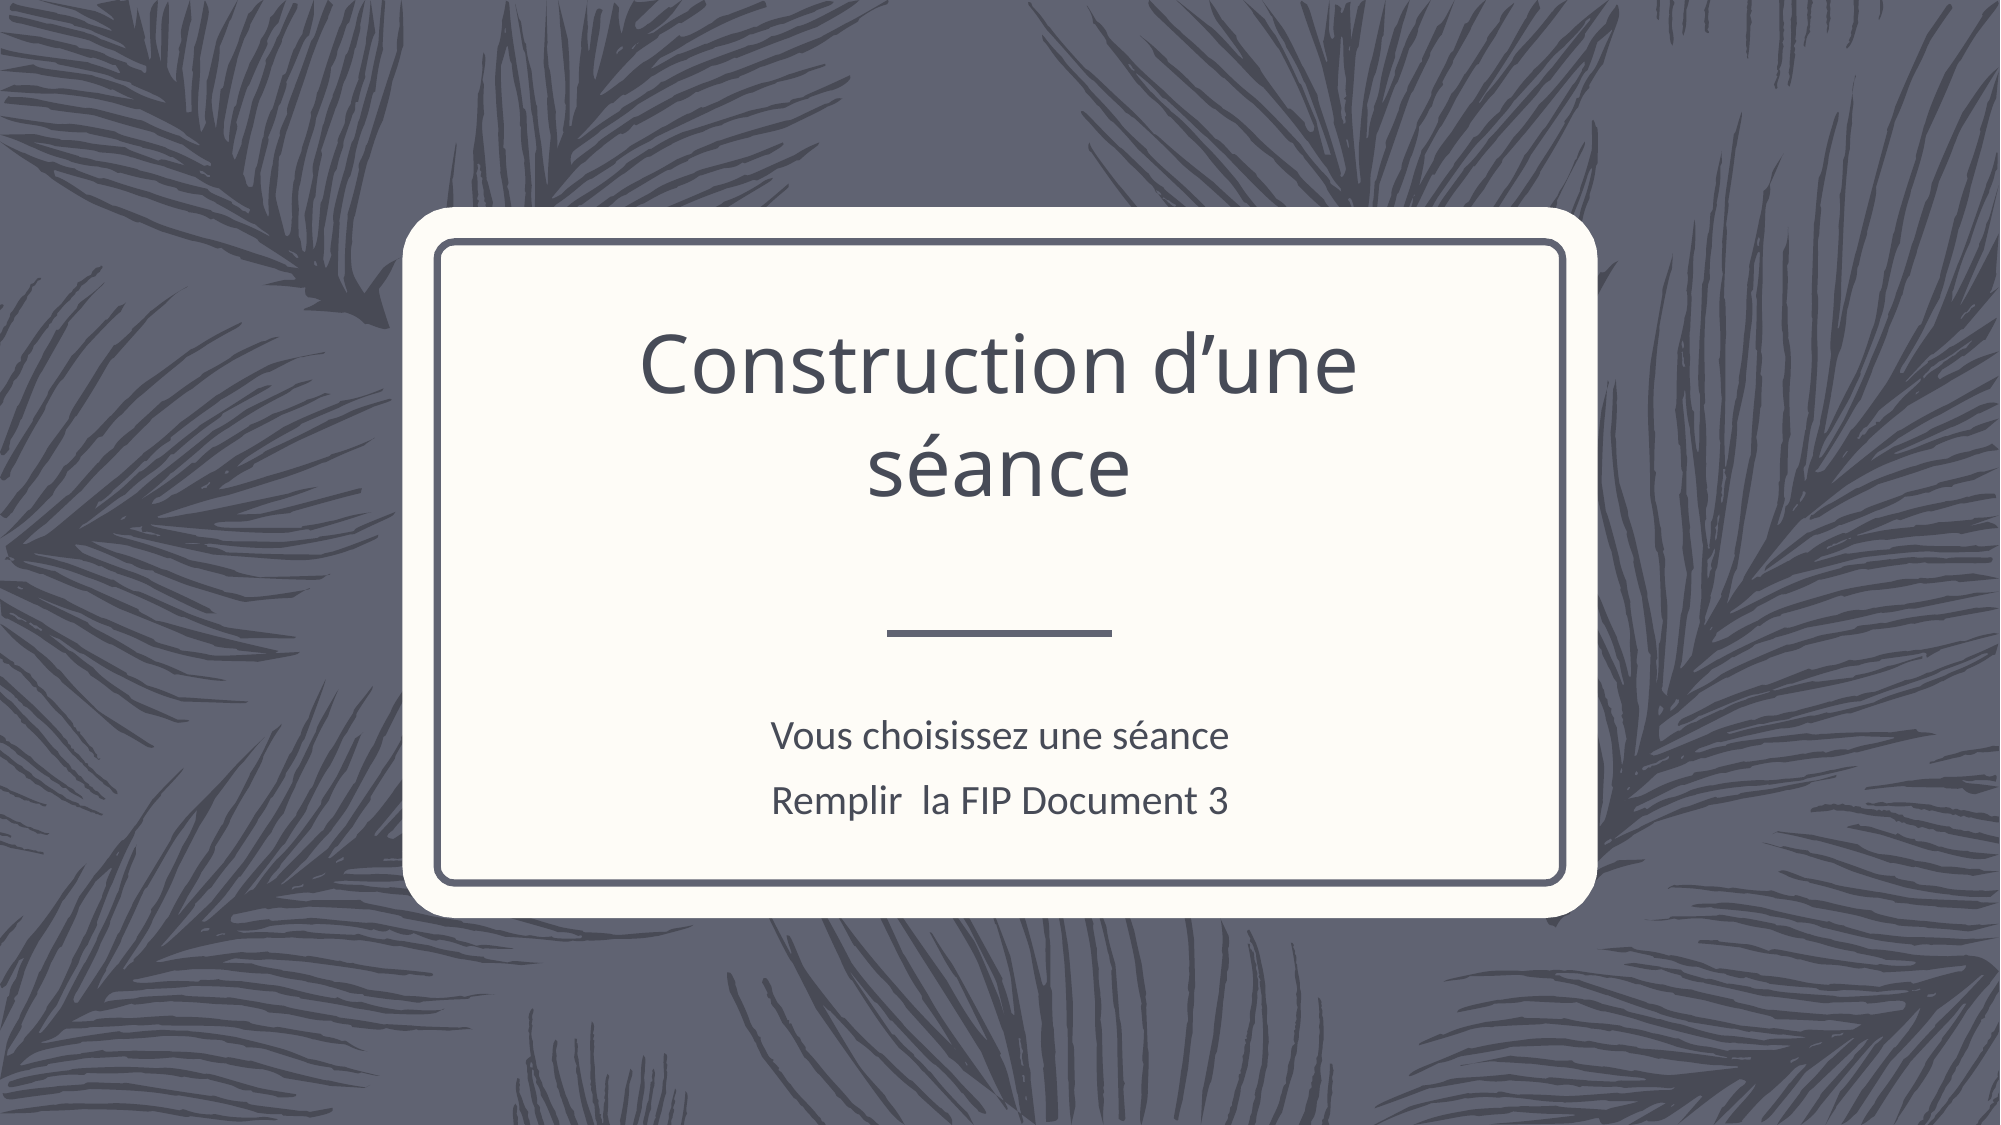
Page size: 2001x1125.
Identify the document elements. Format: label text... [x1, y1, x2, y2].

title Construction d’une séance [518, 300, 1480, 603]
list Vous choisissez une séance Remplir la FIP Document 3 [625, 685, 1375, 856]
